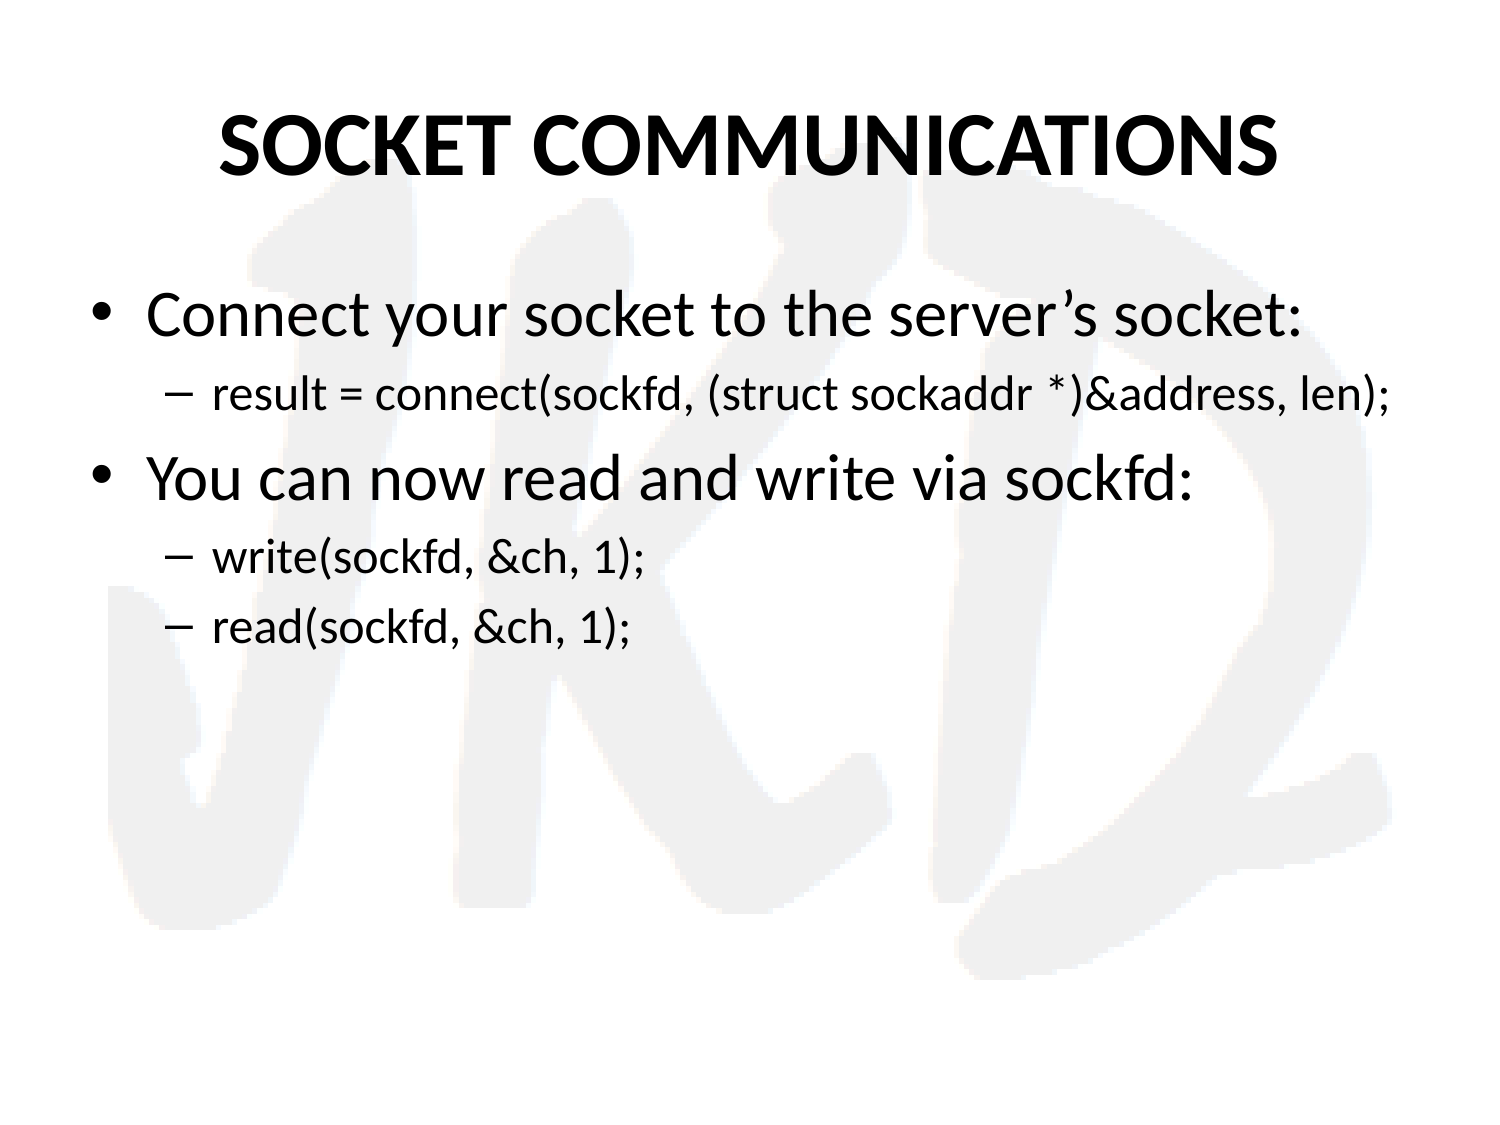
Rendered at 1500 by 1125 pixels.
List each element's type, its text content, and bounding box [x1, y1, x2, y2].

title SOCKET COMMUNICATIONS [75, 45, 1425, 233]
list Connect your socket to the server’s socket: result = connect(sockfd, (struct sockaddr *)&address, len); You can now read and write via sockfd: write(sockfd, &ch, 1); read(sockfd, &ch, 1); [75, 262, 1425, 1005]
